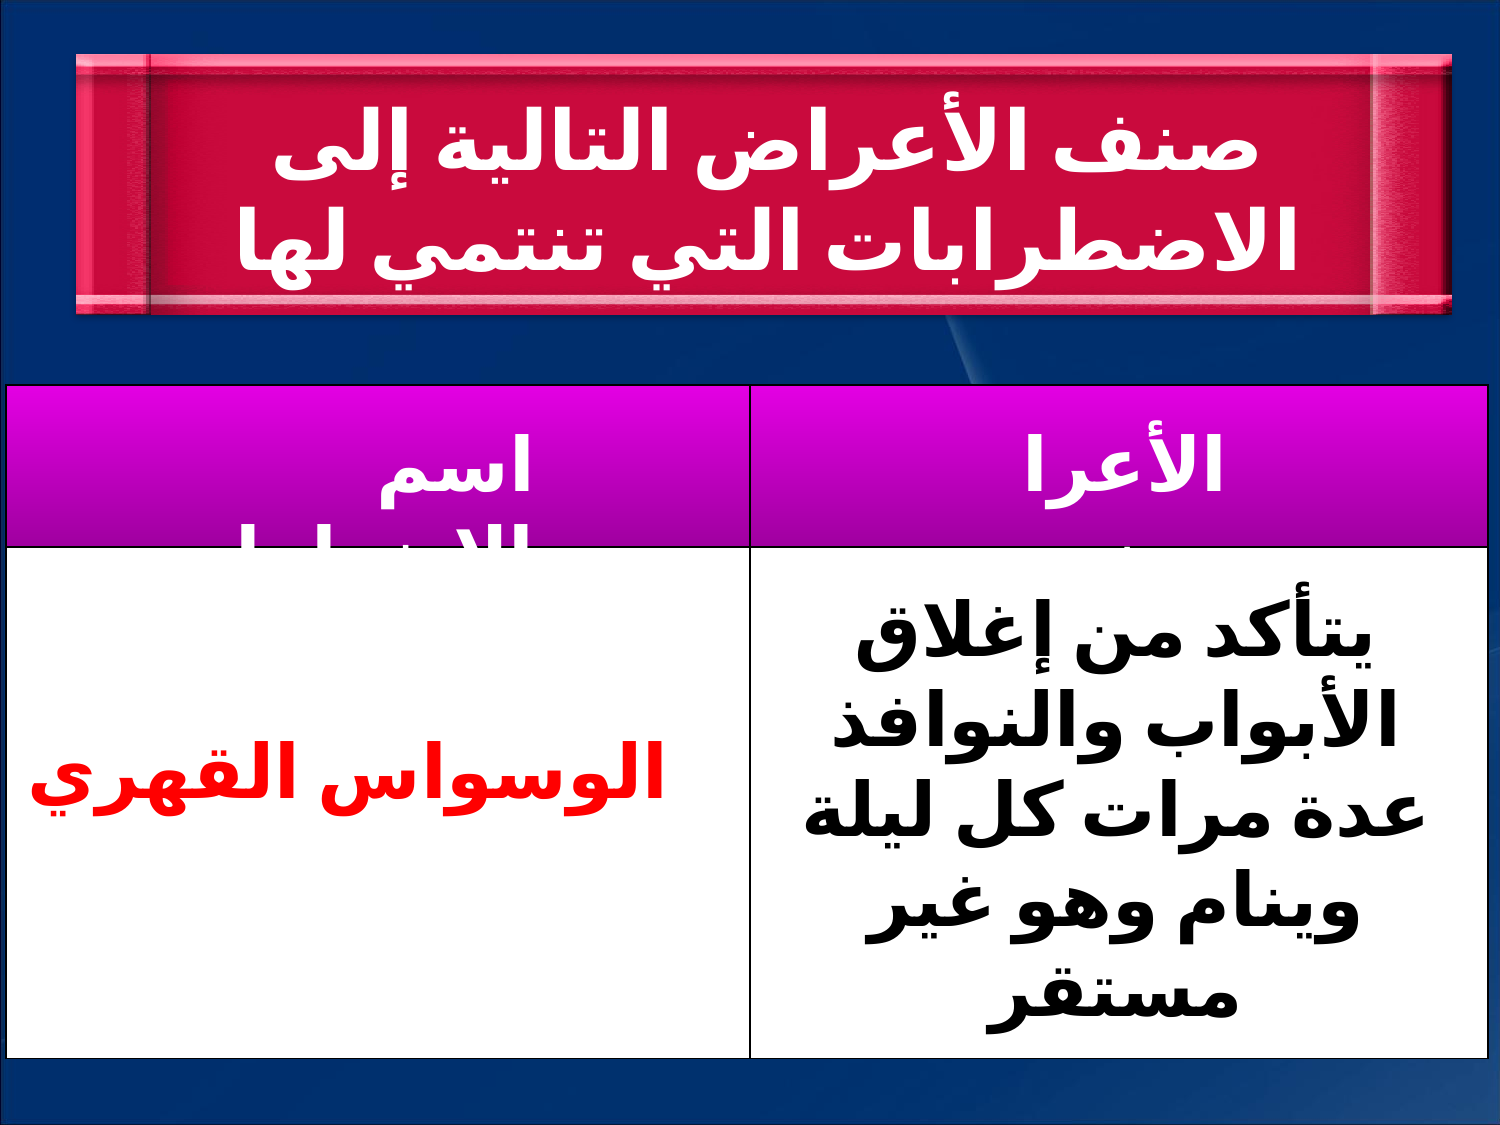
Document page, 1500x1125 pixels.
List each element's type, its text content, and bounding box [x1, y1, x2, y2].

table_header [7, 386, 749, 546]
text_box الأعراض [997, 408, 1252, 515]
table_header [751, 386, 1487, 546]
picture [0, 0, 1500, 1125]
text_box الوسواس القهري [0, 716, 697, 822]
table_cell [751, 548, 1487, 1058]
table_cell [7, 548, 749, 1058]
text_box يتأكد من إغلاق الأبواب والنوافذ عدة مرات كل ليلة وينام وهو غير مستقر [785, 574, 1447, 953]
text_box اسم الاضطراب [159, 408, 550, 515]
